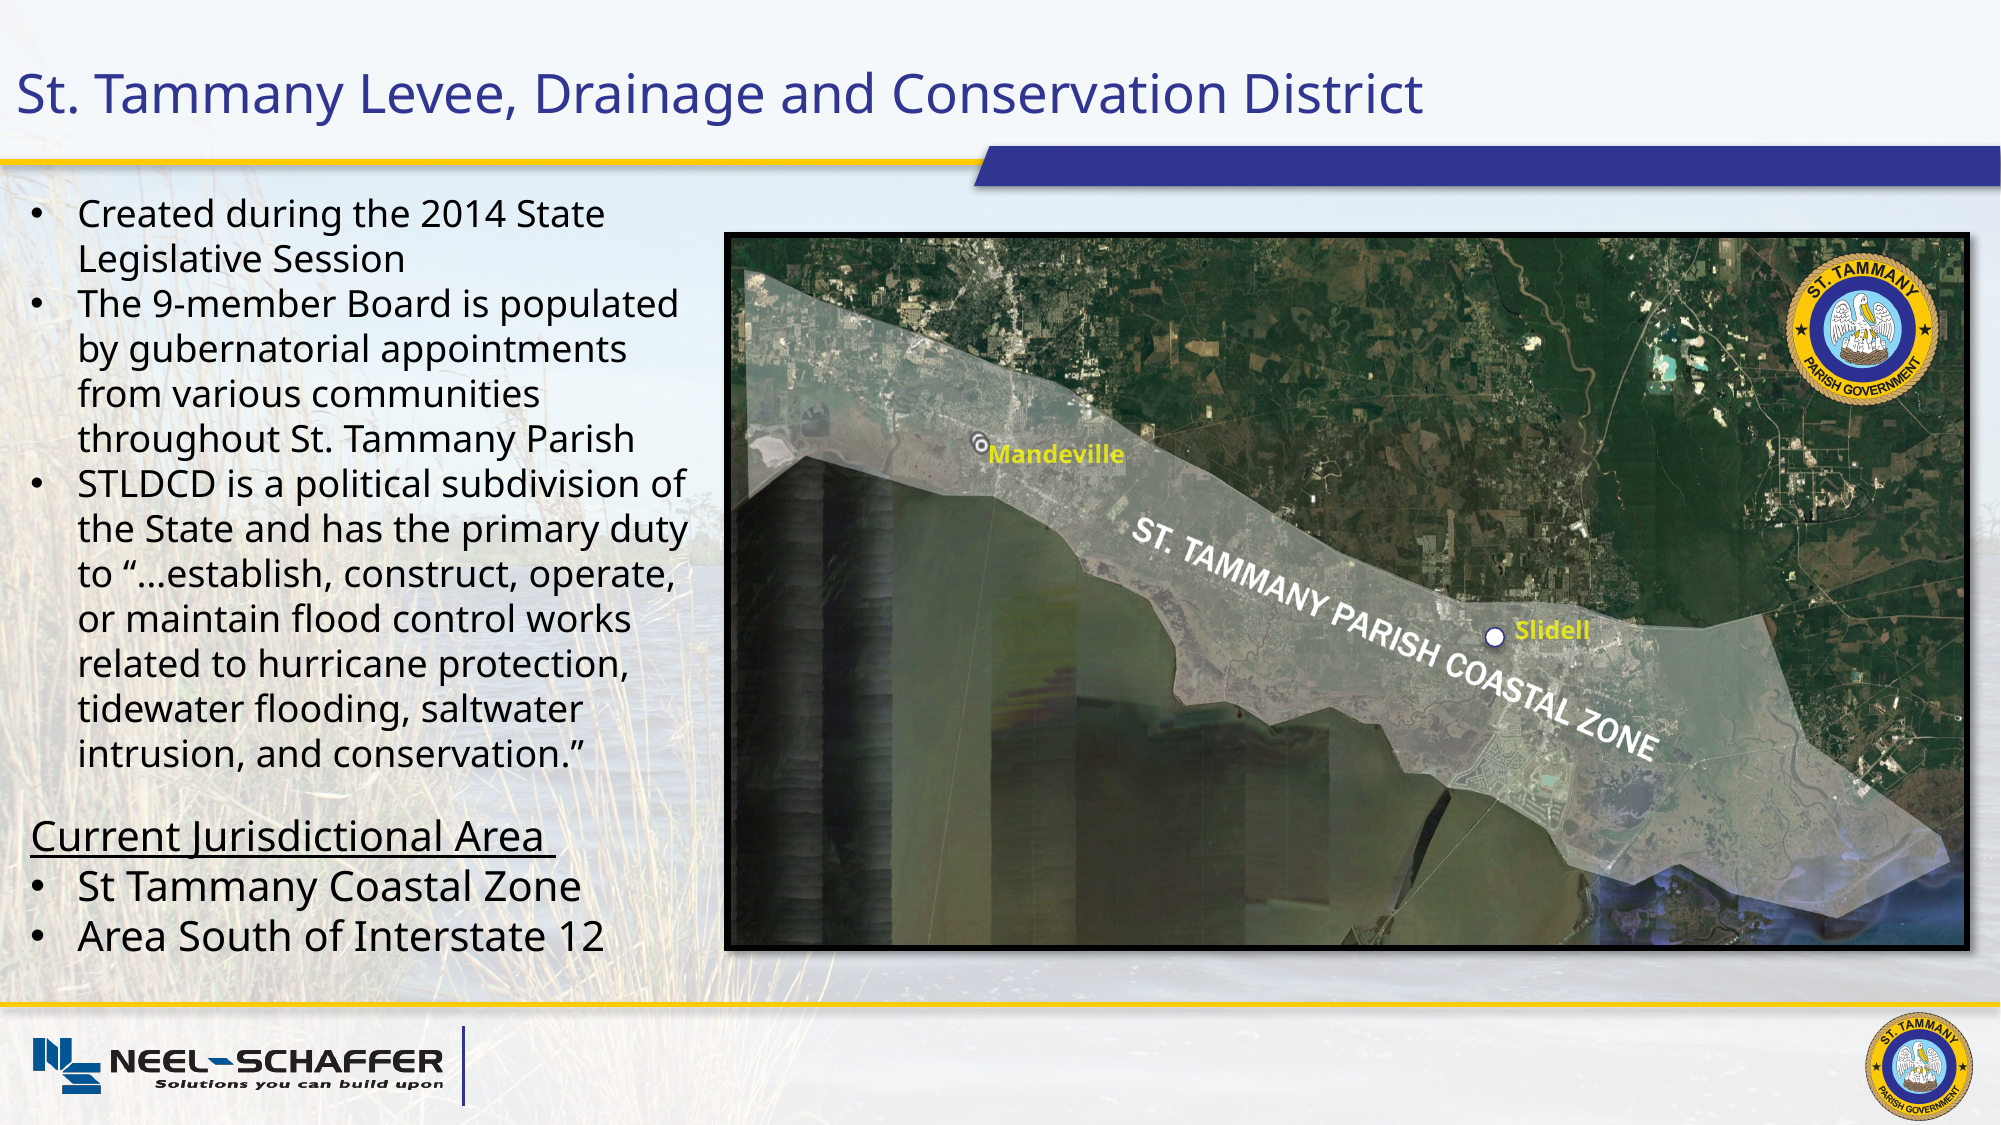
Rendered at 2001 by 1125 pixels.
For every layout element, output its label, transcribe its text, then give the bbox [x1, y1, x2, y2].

picture [730, 238, 1965, 946]
text_box Created during the 2014 State Legislative Session The 9-member Board is populated by gubernatorial appointments from various communities throughout St. Tammany Parish STLDCD is a political subdivision of the State and has the primary duty to “…establish, construct, operate, or maintain flood control works related to hurricane protection, tidewater flooding, saltwater intrusion, and conservation.” Current Jurisdictional Area St Tammany Coastal Zone Area South of Interstate 12 [15, 182, 731, 998]
title St. Tammany Levee, Drainage and Conservation District [2, 12, 1709, 132]
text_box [33, 1025, 464, 1107]
picture [1863, 1010, 1974, 1122]
text_box [1402, 141, 1941, 184]
